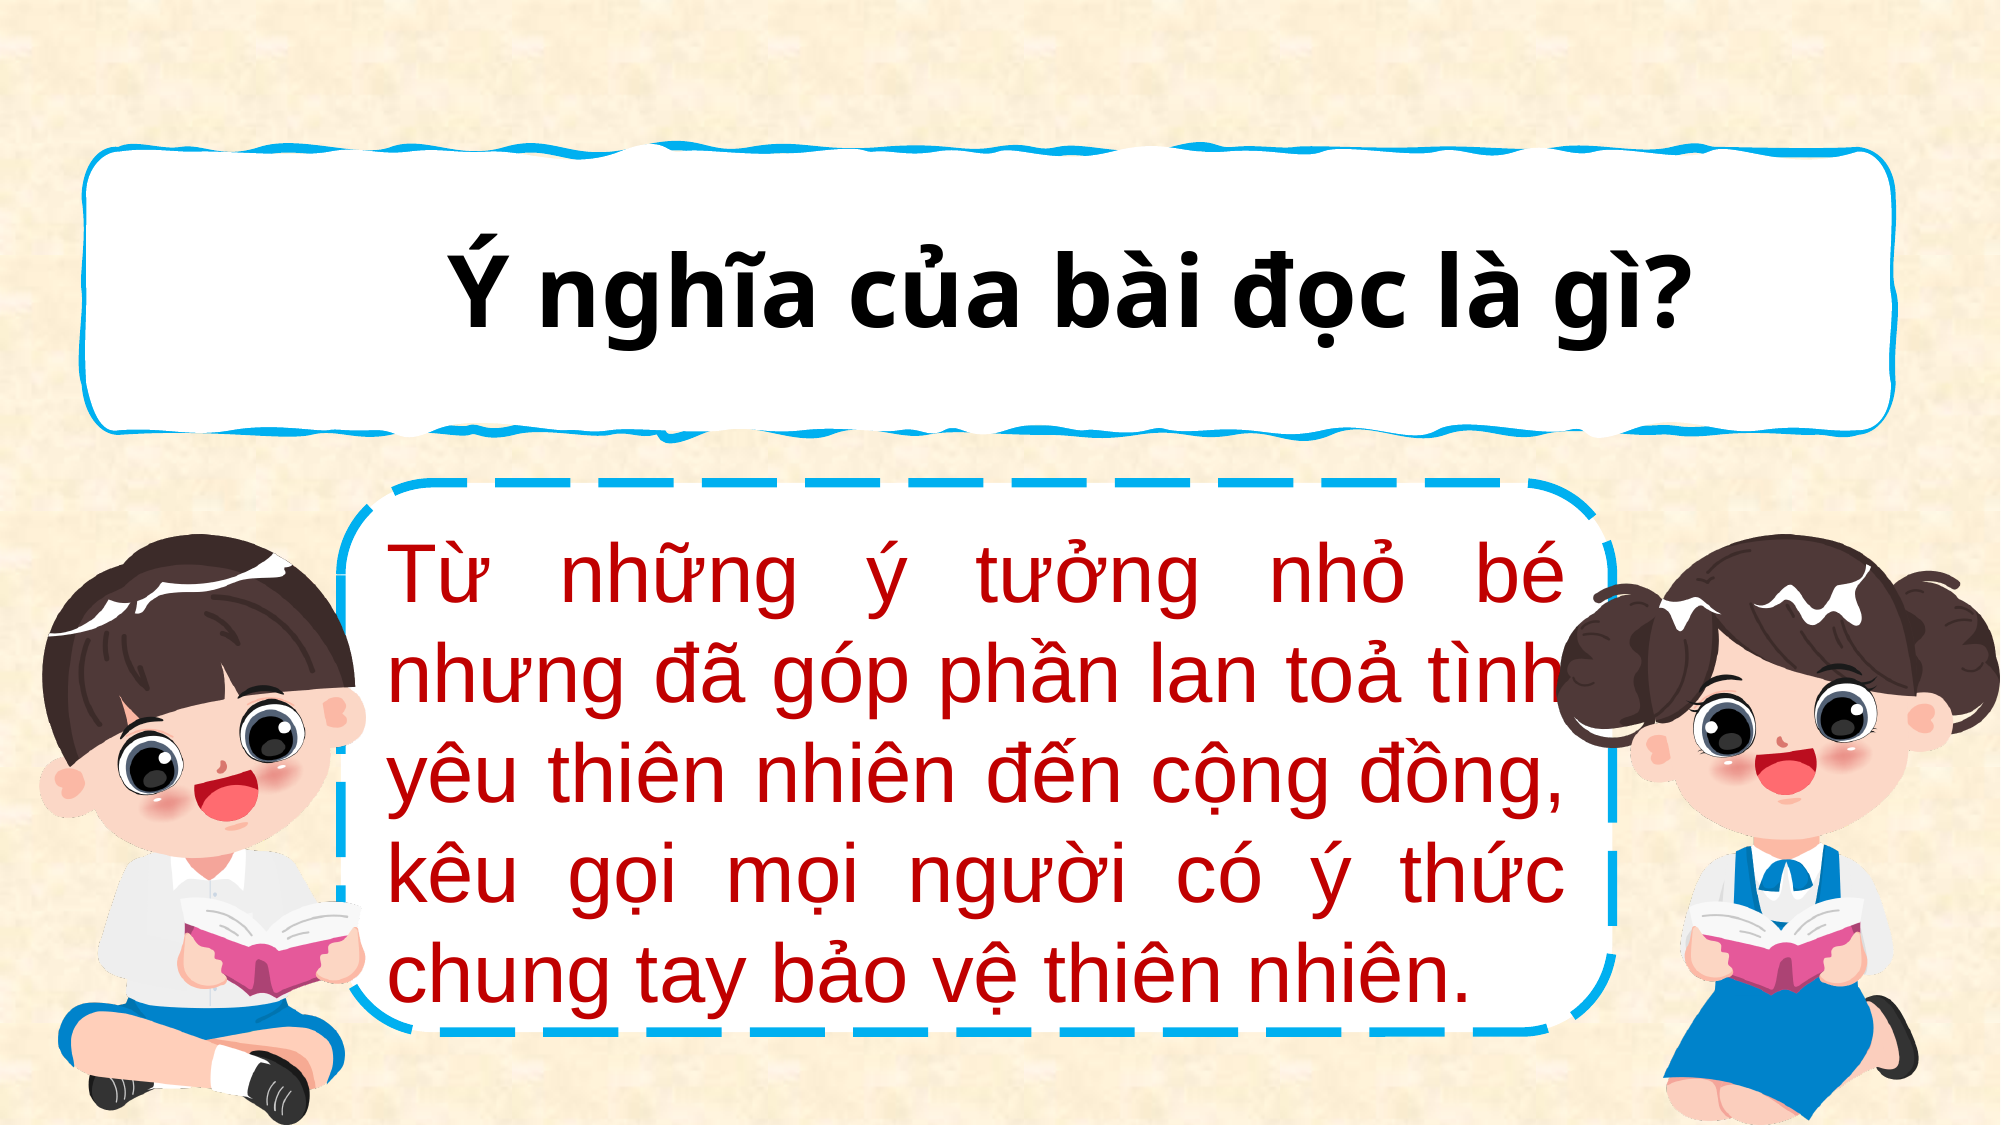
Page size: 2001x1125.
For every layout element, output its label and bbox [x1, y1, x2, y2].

text_box [85, 151, 2000, 431]
picture [0, 0, 2001, 1125]
text_box [340, 482, 1613, 1033]
